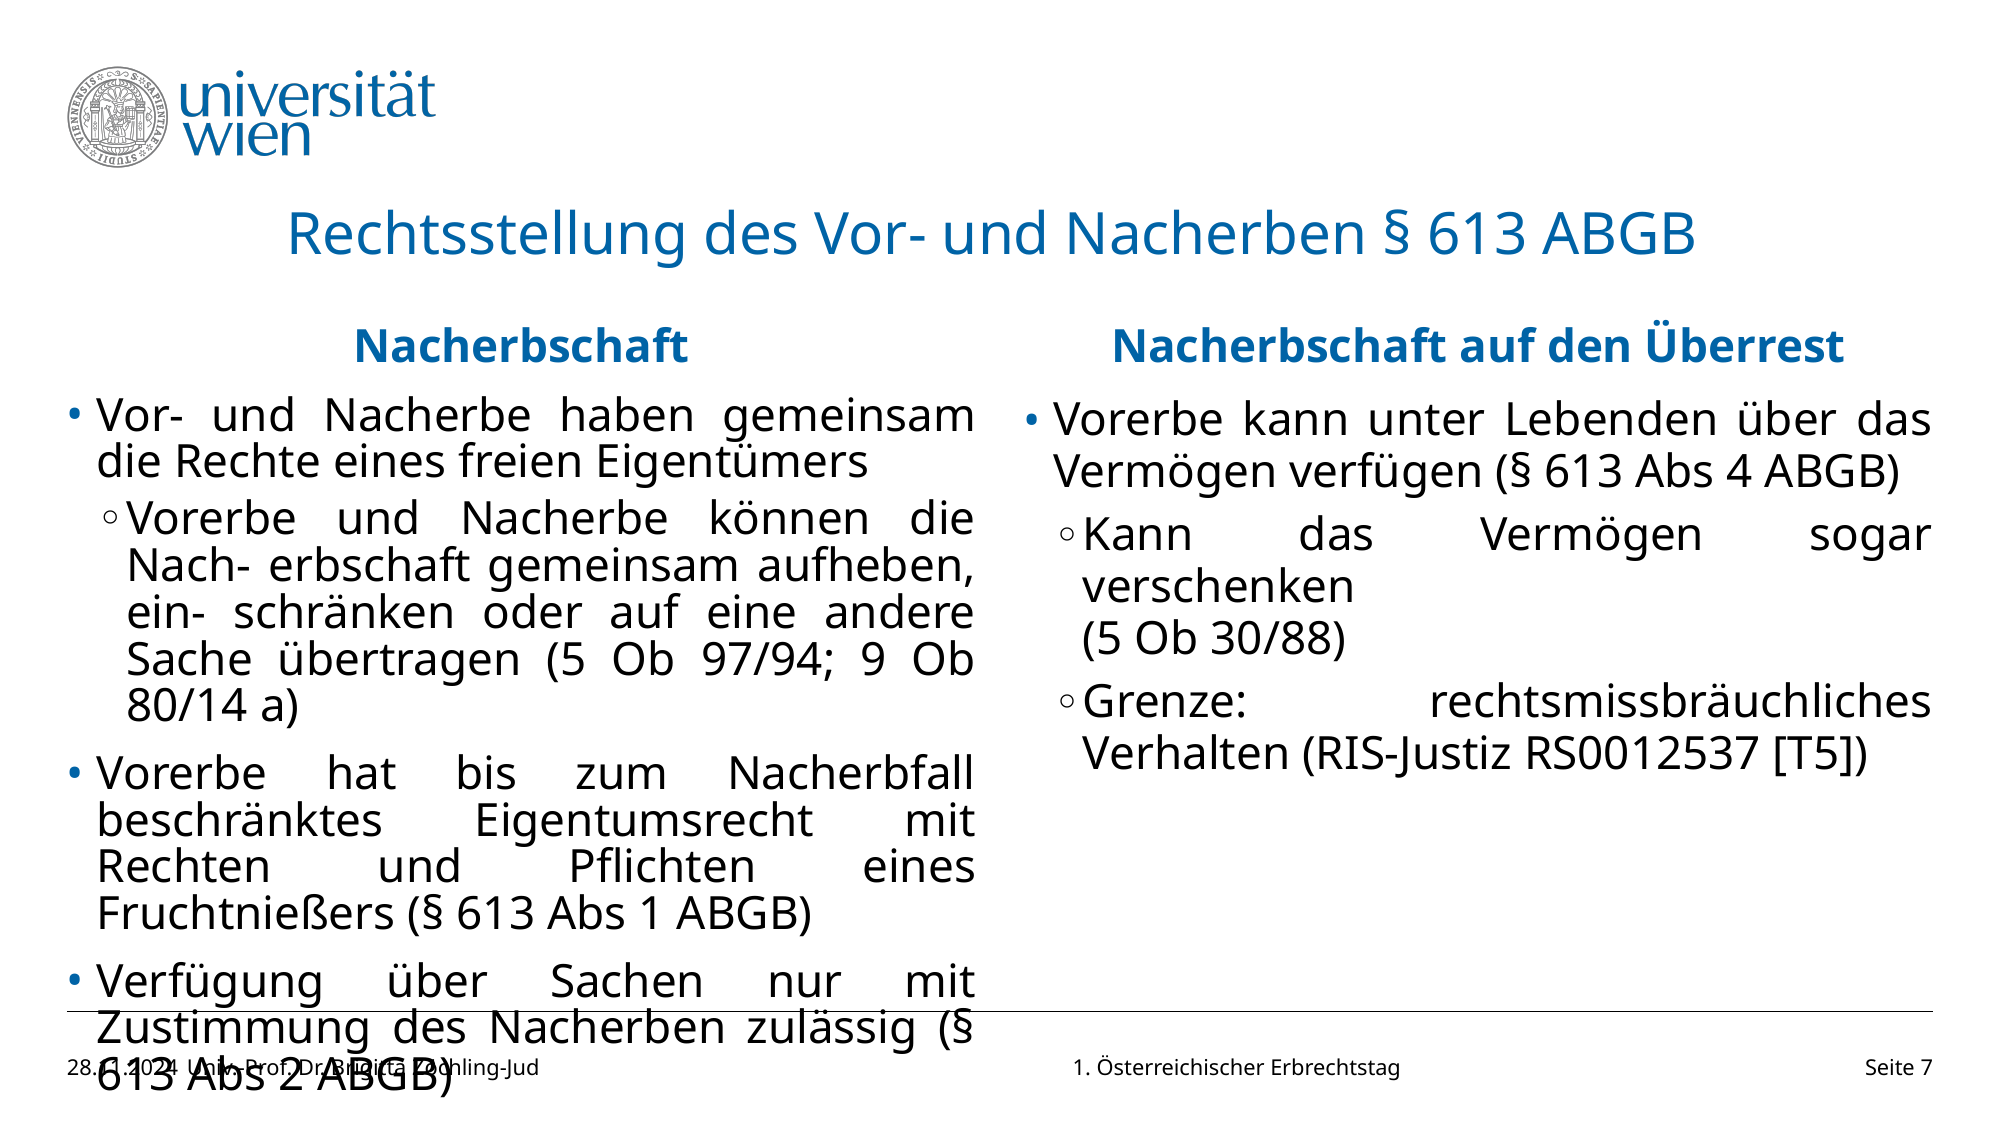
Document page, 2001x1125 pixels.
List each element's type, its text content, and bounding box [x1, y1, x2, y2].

list Nacherbschaft Vor- und Nacherbe haben gemeinsam die Rechte eines freien Eigentümers Vorerbe und Nacherbe können die Nach- erbschaft gemeinsam aufheben, ein- schränken oder auf eine andere Sache übertragen (5 Ob 97/94; 9 Ob 80/14 a) Vorerbe hat bis zum Nacherbfall beschränktes Eigentumsrecht mit Rechten und Pflichten eines Fruchtnießers (§ 613 Abs 1 ABGB) Verfügung über Sachen nur mit Zustimmung des Nacherben zulässig (§ 613 Abs 2 ABGB) [66, 320, 977, 924]
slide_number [66, 1053, 185, 1114]
title Rechtsstellung des Vor- und Nacherben § 613 ABGB [66, 132, 1933, 268]
slide_number Seite 7 [1797, 1053, 1933, 1114]
picture [66, 66, 437, 132]
list Nacherbschaft auf den Überrest Vorerbe kann unter Lebenden über das Vermögen verfügen (§ 613 Abs 4 ABGB) Kann das Vermögen sogar verschenken (5 Ob 30/88) Grenze: rechtsmissbräuchliches Verhalten (RIS-Justiz RS0012537 [T5]) [1023, 320, 1933, 924]
footer Univ.-Prof. Dr. Brigitta Zöchling-Jud 1. Österreichischer Erbrechtstag [186, 1053, 1467, 1114]
